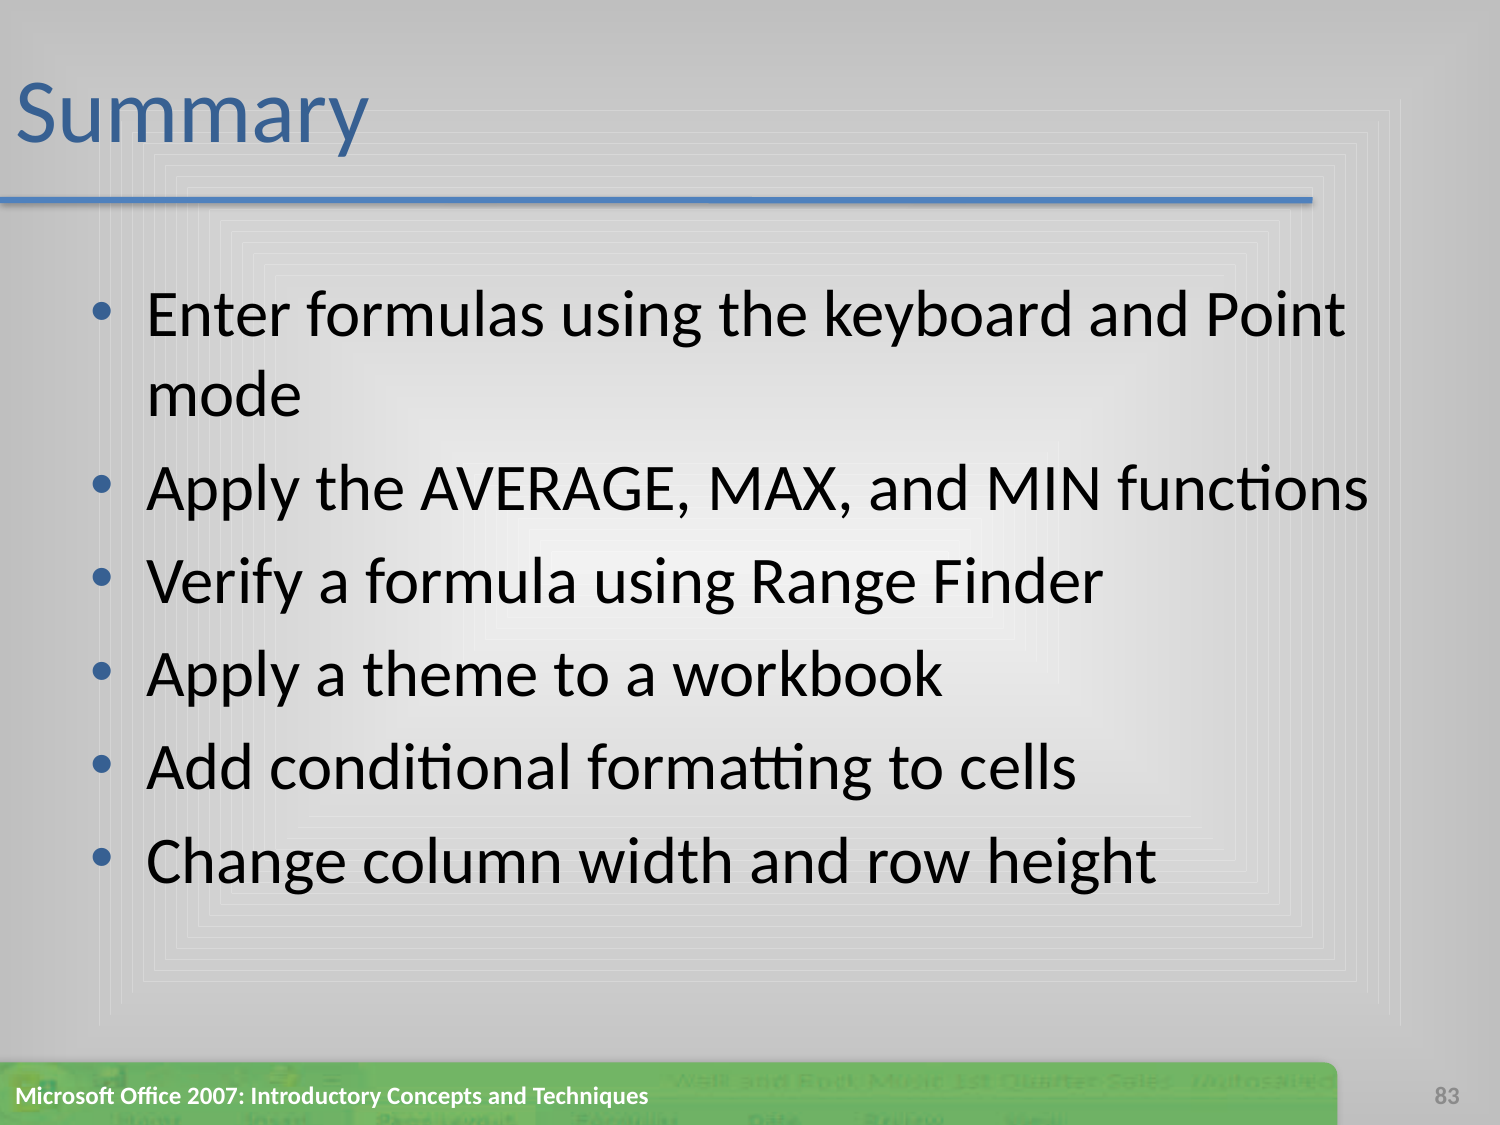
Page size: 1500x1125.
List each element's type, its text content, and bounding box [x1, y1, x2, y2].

footer Microsoft Office 2007: Introductory Concepts and Techniques [0, 1065, 1300, 1125]
picture [0, 1062, 1338, 1125]
slide_number 83 [1387, 1065, 1475, 1125]
title Summary [0, 12, 1425, 200]
list Enter formulas using the keyboard and Point mode Apply the AVERAGE, MAX, and MIN functions Verify a formula using Range Finder Apply a theme to a workbook Add conditional formatting to cells Change column width and row height [75, 262, 1425, 1005]
